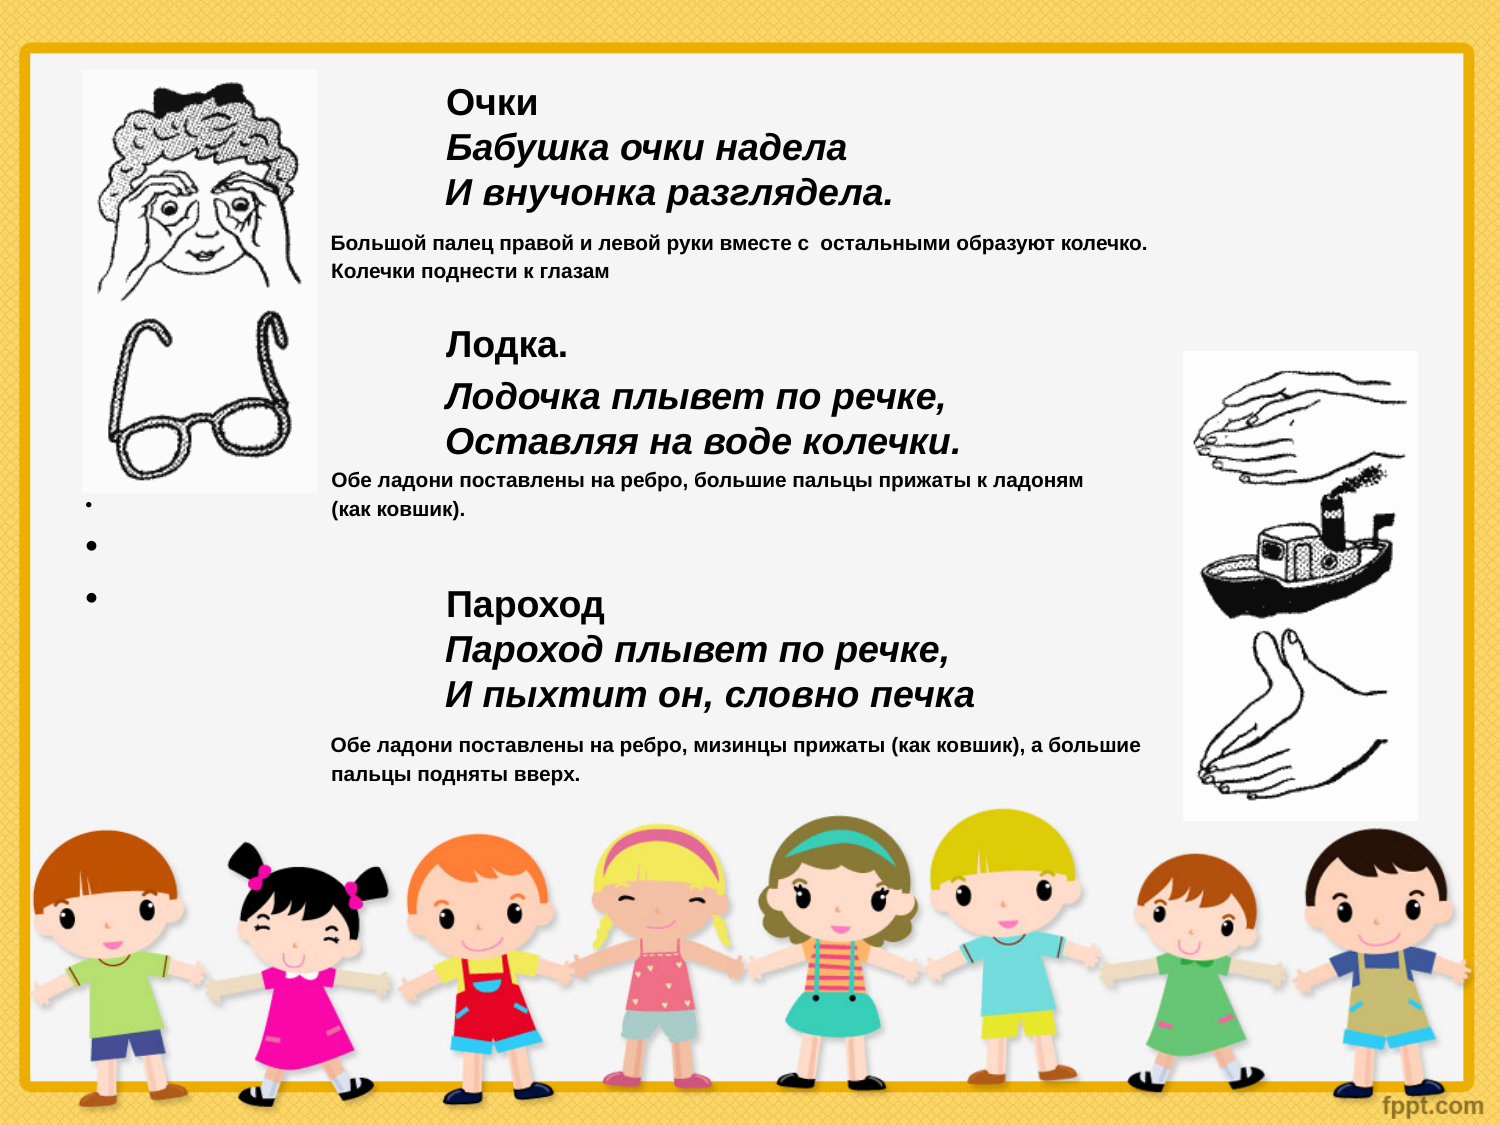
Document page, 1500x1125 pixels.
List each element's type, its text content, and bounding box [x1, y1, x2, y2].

list Очки Бабушка очки надела И внучонка разглядела. Большой палец правой и левой руки вместе с остальными образуют колечко. Колечки поднести к глазам Лодка. Лодочка плывет по речке, Оставляя на воде колечки. Обе ладони поставлены на ребро, большие пальцы прижаты к ладоням (как ковшик). Пароход Пароход плывет по речке, И пыхтит он, словно печка Обе ладони поставлены на ребро, мизинцы прижаты (как ковшик), а большие пальцы подняты вверх. [70, 70, 1421, 813]
picture [0, 0, 1500, 1125]
